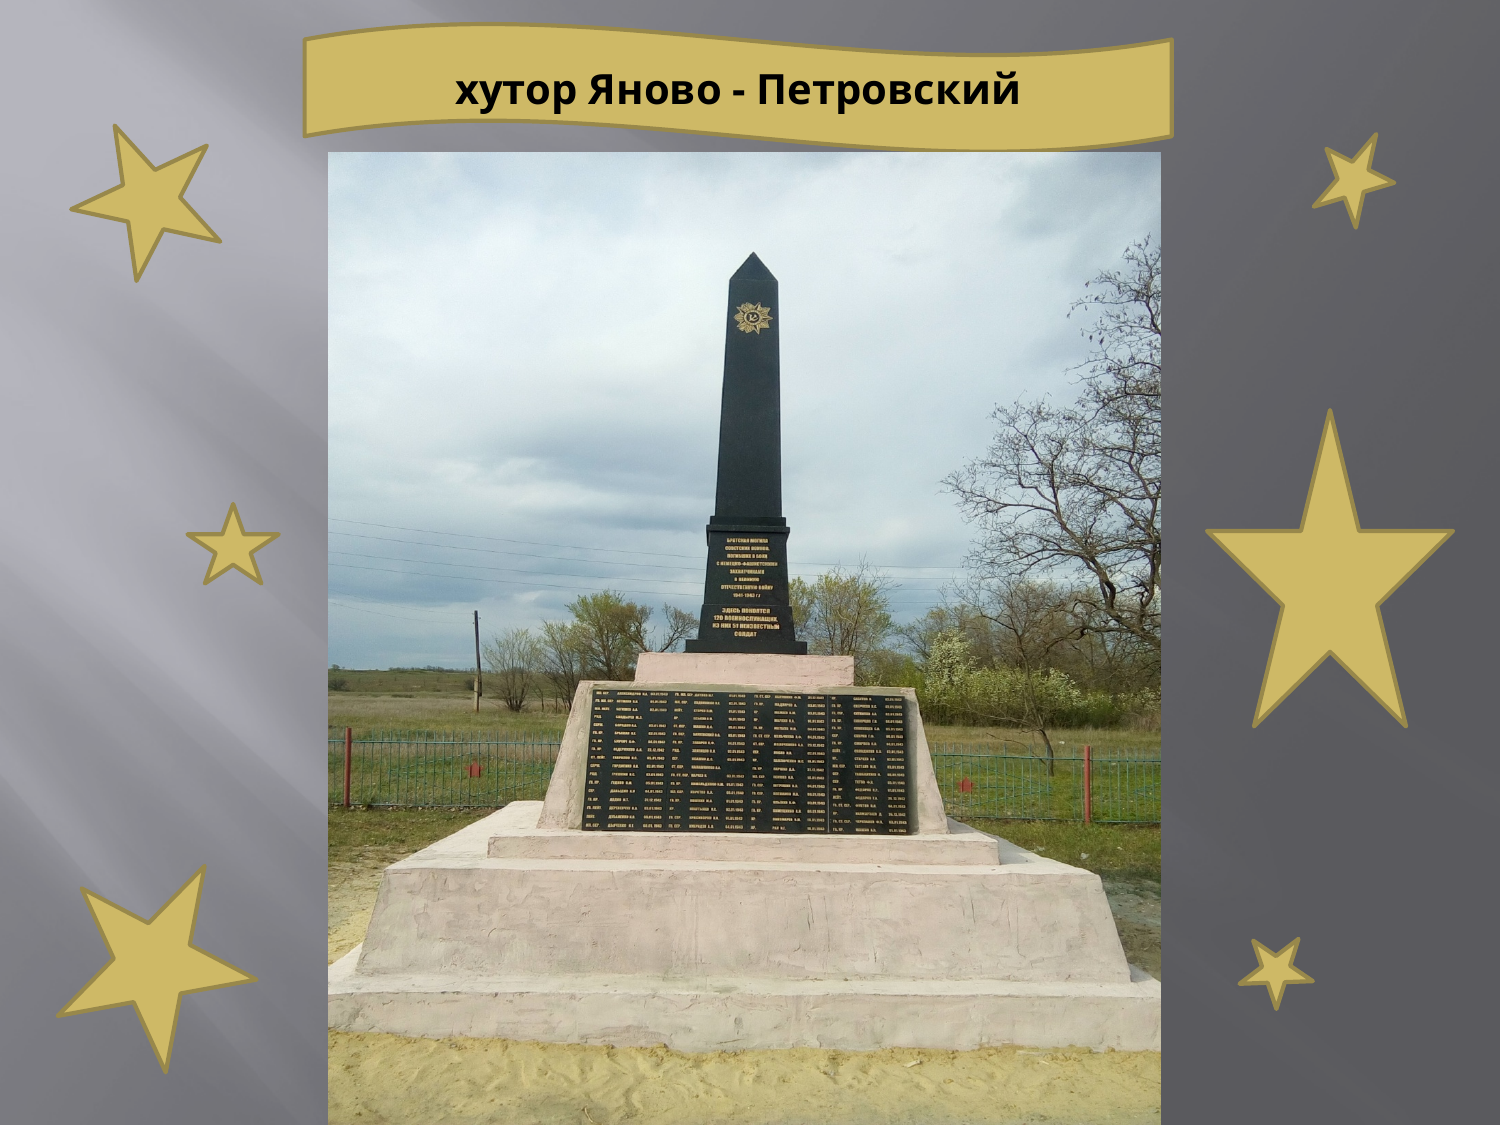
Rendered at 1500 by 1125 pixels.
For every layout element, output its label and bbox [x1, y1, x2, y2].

text_box [69, 123, 223, 284]
text_box [1237, 937, 1315, 1011]
text_box [1205, 407, 1455, 729]
text_box [55, 864, 259, 1075]
text_box [185, 501, 281, 586]
picture [327, 152, 1161, 1125]
text_box [1311, 132, 1397, 230]
text_box [302, 21, 1174, 152]
